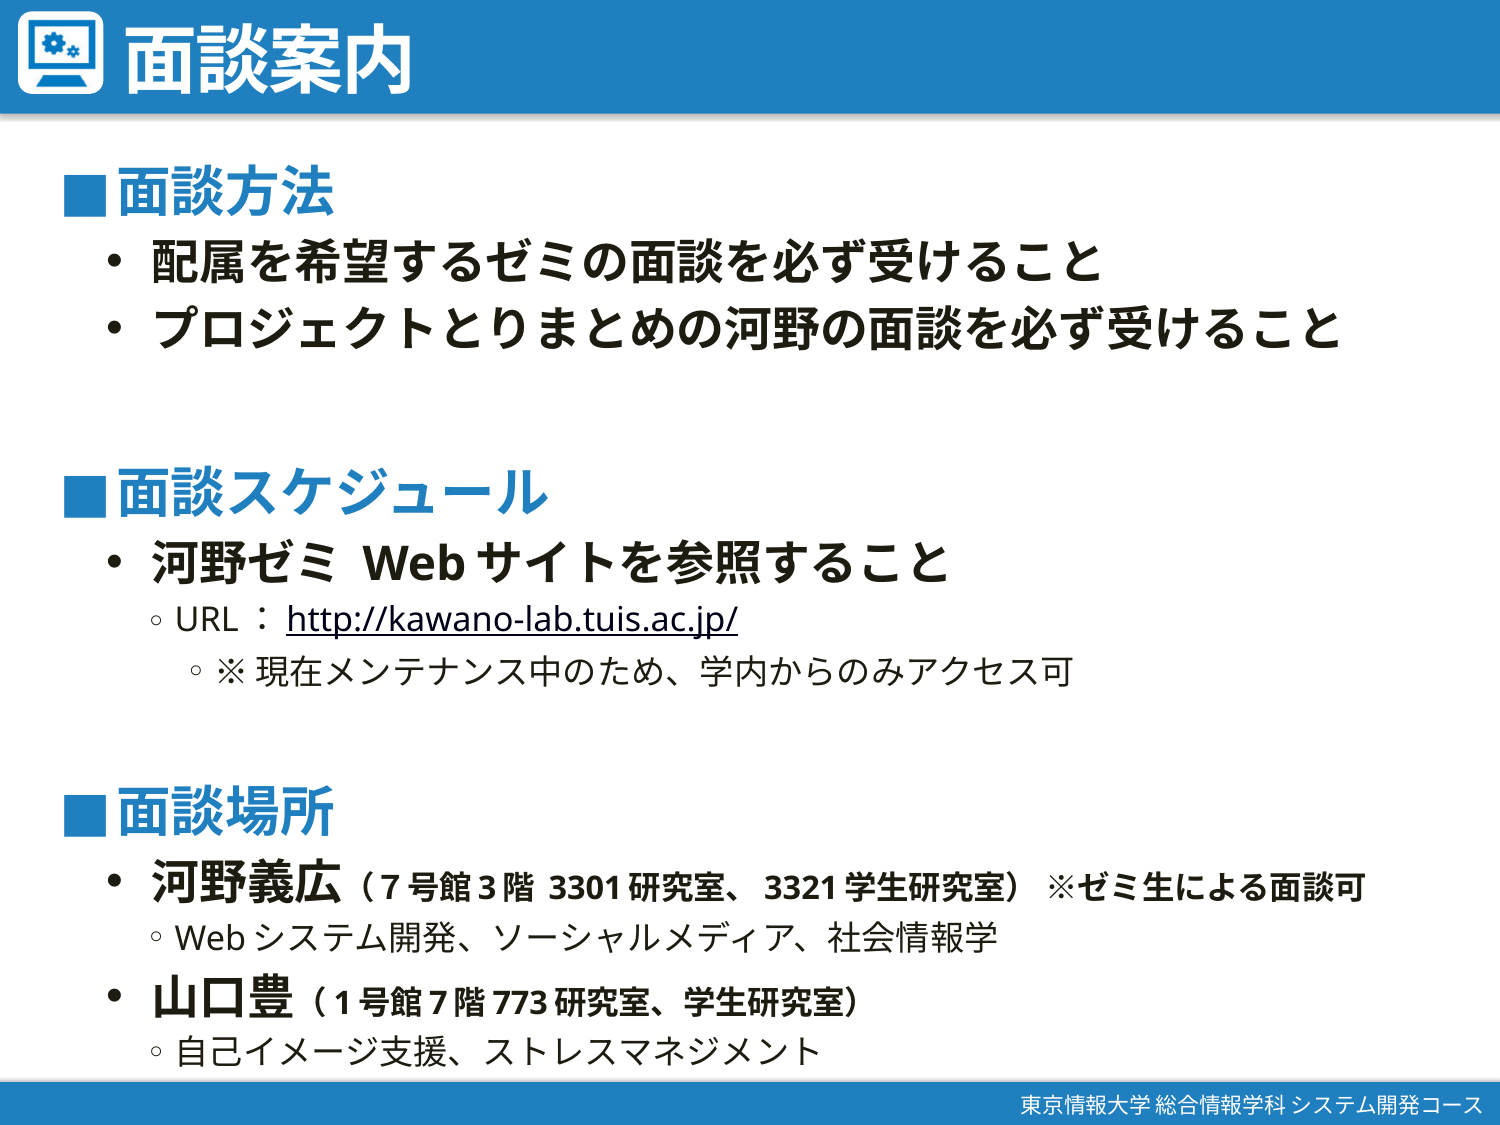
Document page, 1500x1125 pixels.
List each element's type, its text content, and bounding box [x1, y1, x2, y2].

title 面談案内 [107, 1, 1500, 114]
list 面談方法 配属を希望するゼミの面談を必ず受けること プロジェクトとりまとめの河野の面談を必ず受けること 面談スケジュール 河野ゼミ Webサイトを参照すること URL：http://kawano-lab.tuis.ac.jp/ ※現在メンテナンス中のため、学内からのみアクセス可 面談場所 河野義広（７号館3階 3301研究室、3321学生研究室） ※ゼミ生による面談可 Webシステム開発、ソーシャルメディア、社会情報学 山口豊（1号館7階773研究室、学生研究室） 自己イメージ支援、ストレスマネジメント [0, 149, 1500, 1083]
picture [18, 11, 104, 94]
